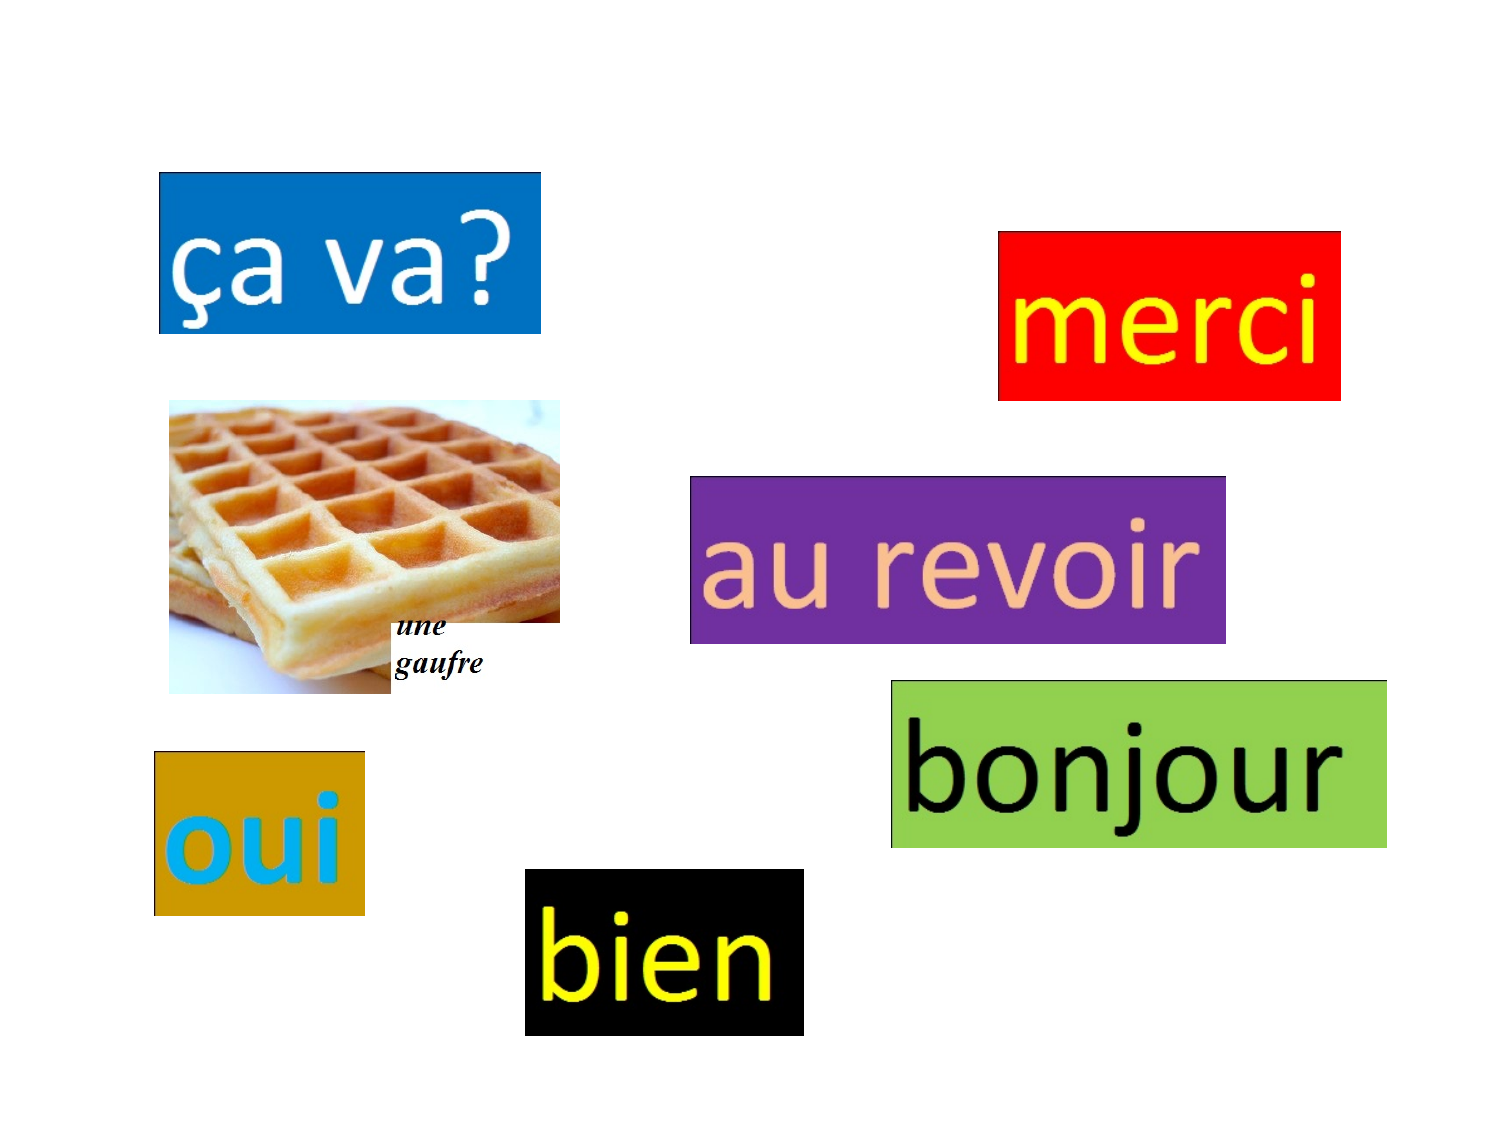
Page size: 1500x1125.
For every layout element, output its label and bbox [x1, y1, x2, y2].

picture [891, 680, 1387, 849]
picture [159, 172, 541, 335]
picture [997, 231, 1341, 401]
picture [690, 476, 1227, 645]
picture [525, 869, 804, 1037]
picture [169, 400, 560, 694]
picture [154, 751, 365, 916]
